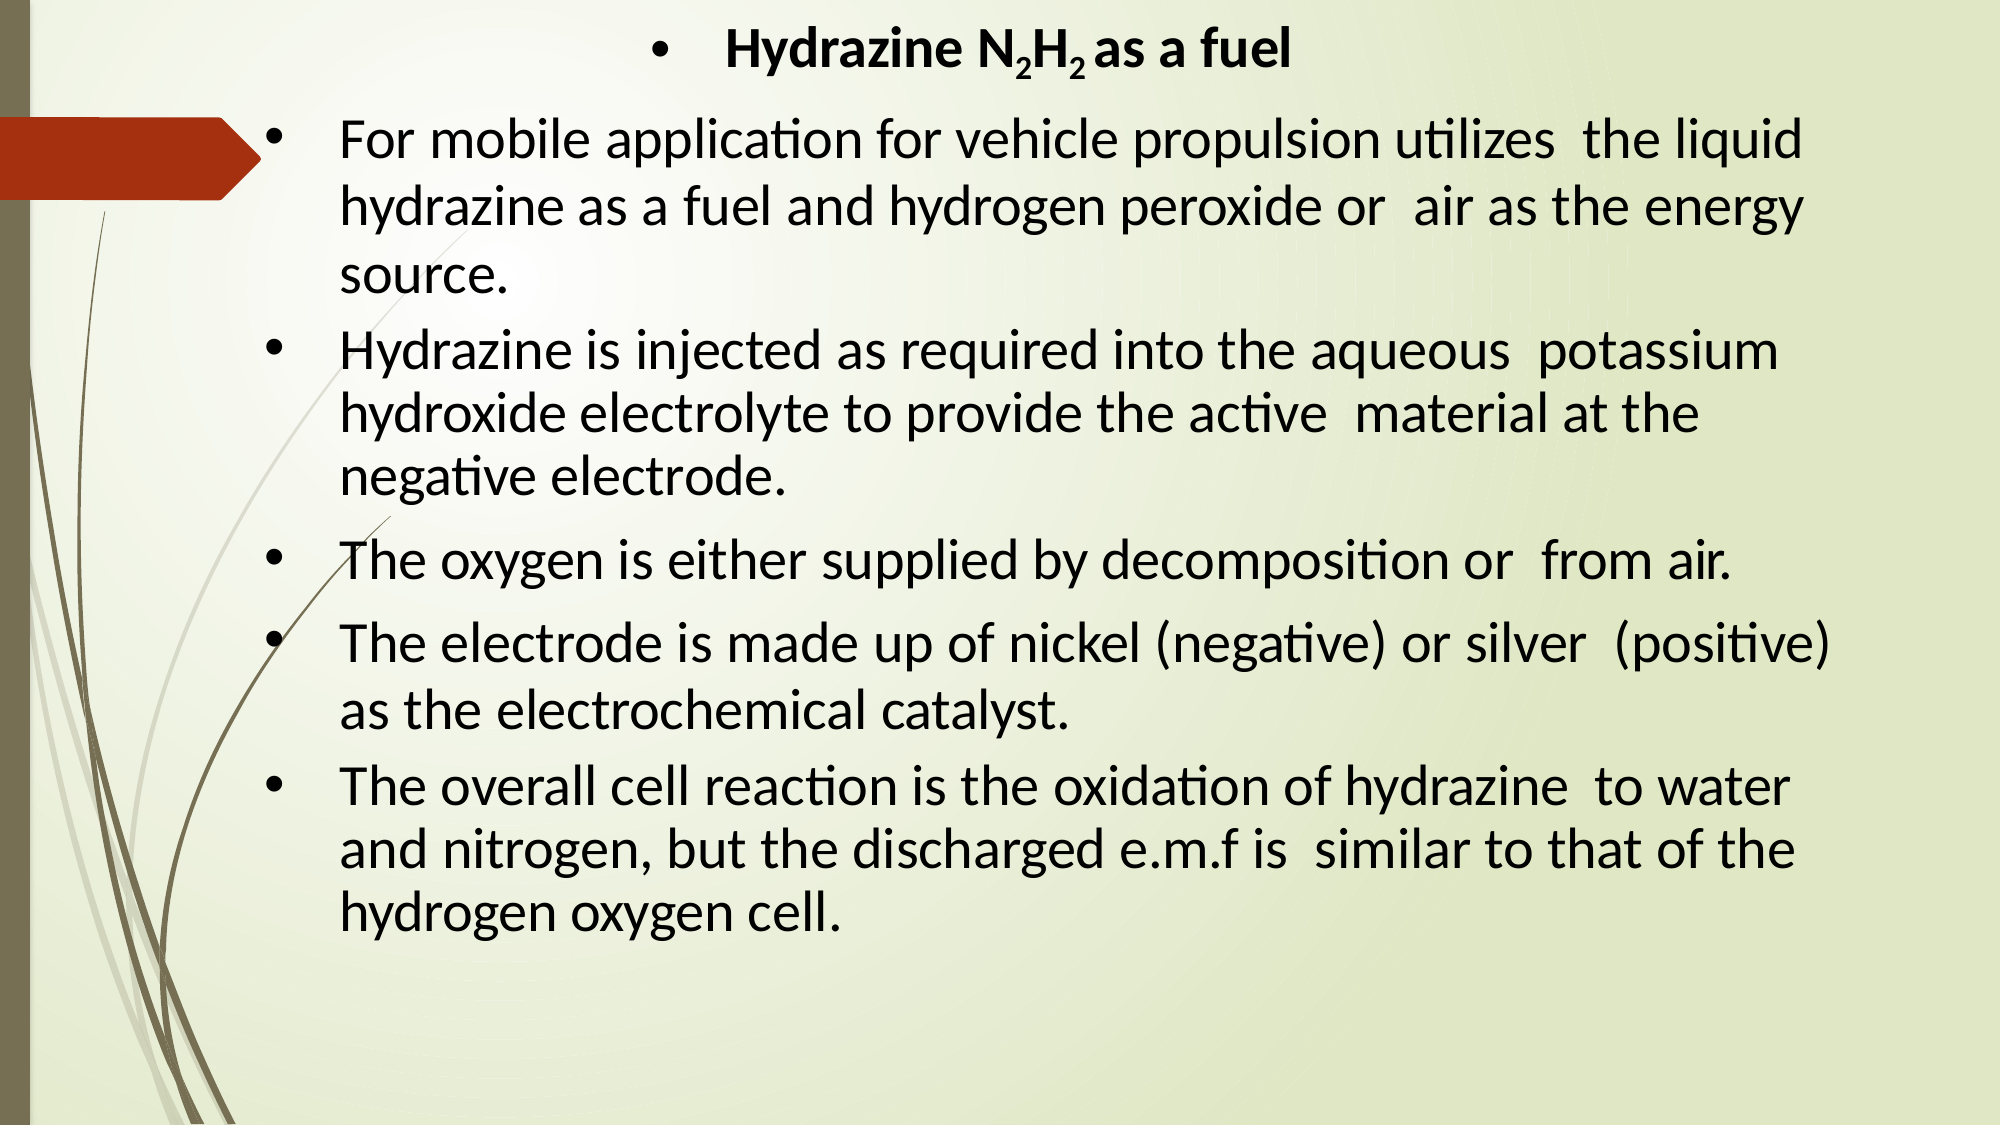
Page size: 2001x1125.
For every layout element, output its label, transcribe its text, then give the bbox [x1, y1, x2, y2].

text_box Hydrazine N2H2 as a fuel For mobile application for vehicle propulsion utilizes the liquid hydrazine as a fuel and hydrogen peroxide or air as the energy source. Hydrazine is injected as required into the aqueous potassium hydroxide electrolyte to provide the active material at the negative electrode. The oxygen is either supplied by decomposition or from air. The electrode is made up of nickel (negative) or silver (positive) as the electrochemical catalyst. The overall cell reaction is the oxidation of hydrazine to water and nitrogen, but the discharged e.m.f is similar to that of the hydrogen oxygen cell. [250, 0, 1910, 945]
